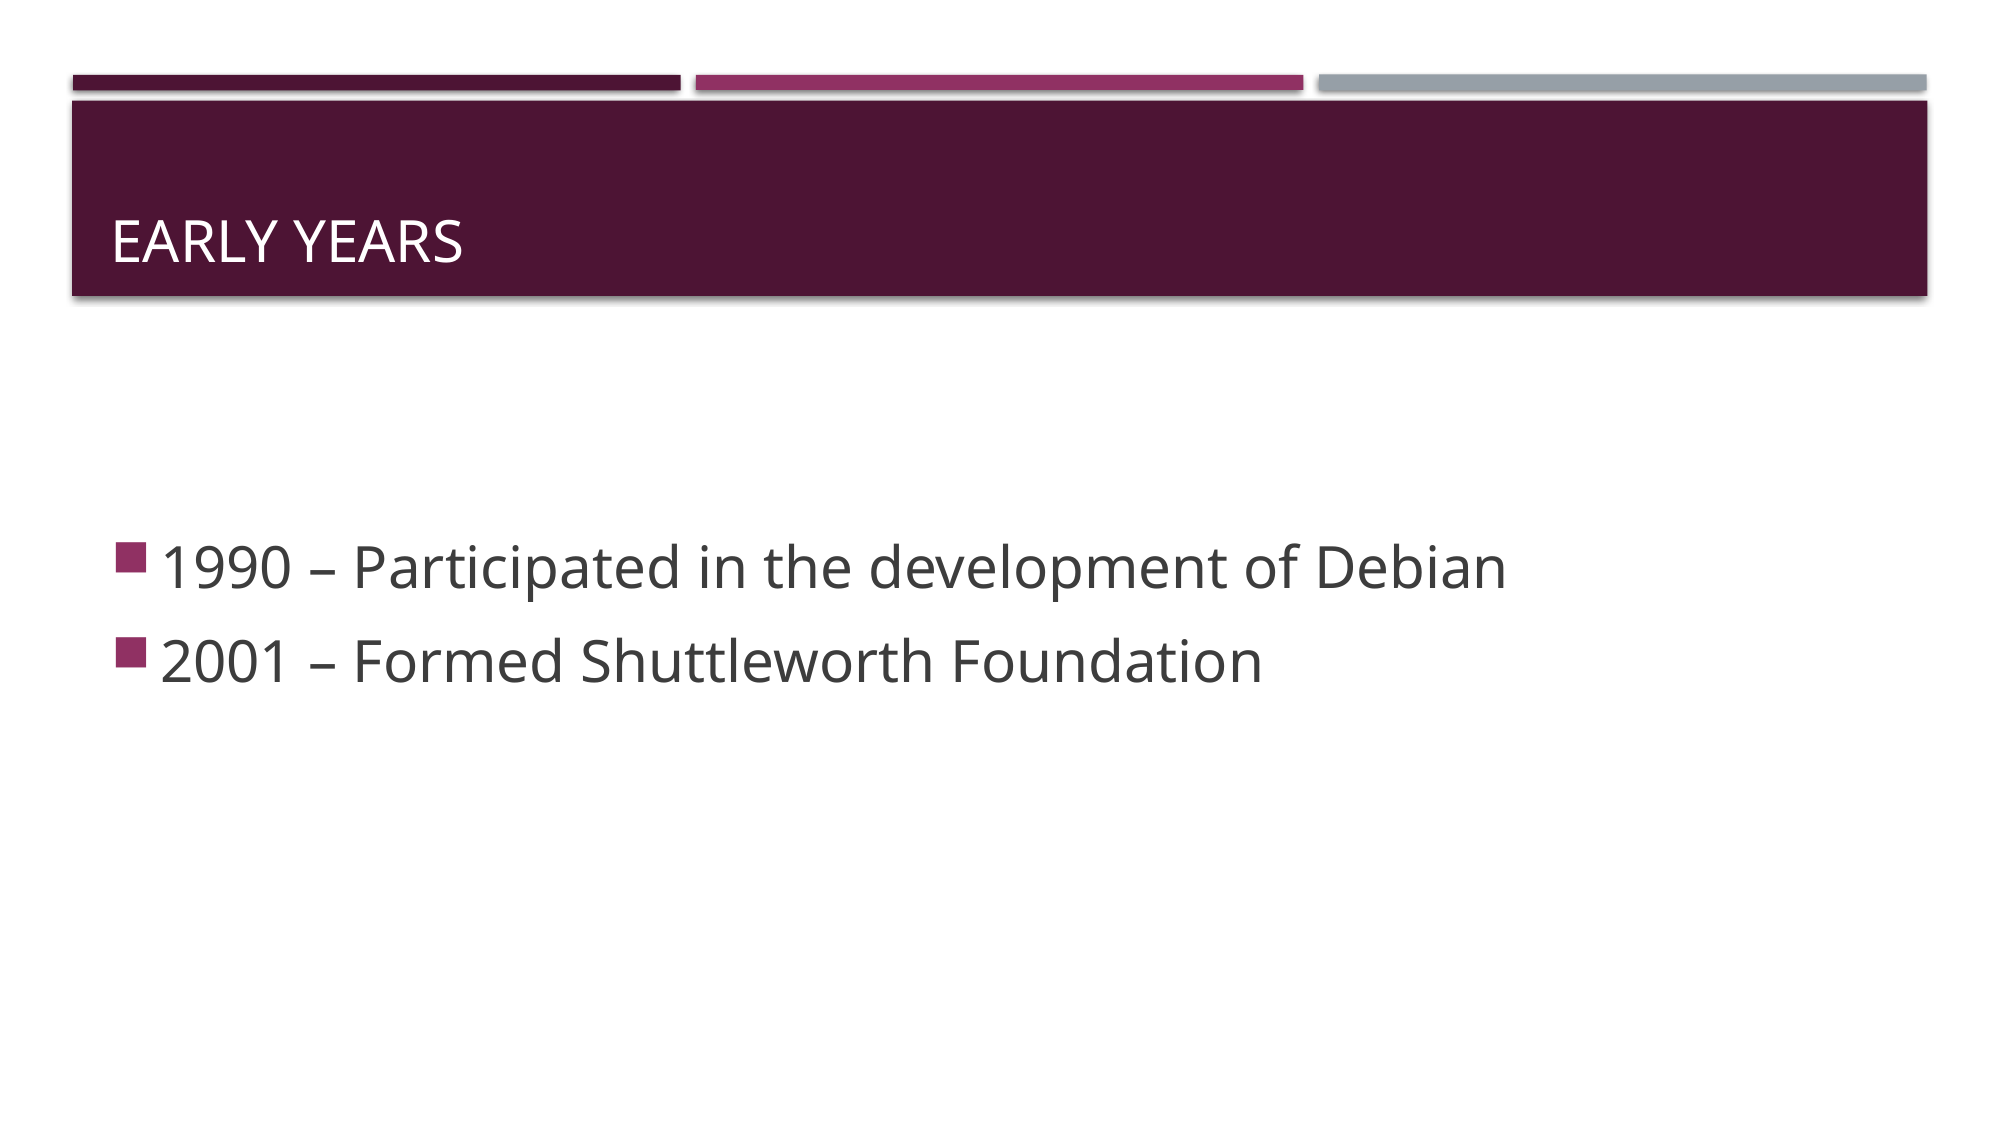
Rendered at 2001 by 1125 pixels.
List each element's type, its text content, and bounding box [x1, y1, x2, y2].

title Early Years [95, 115, 1905, 282]
list 1990 – Participated in the development of Debian 2001 – Formed Shuttleworth Foundation [95, 357, 1905, 962]
